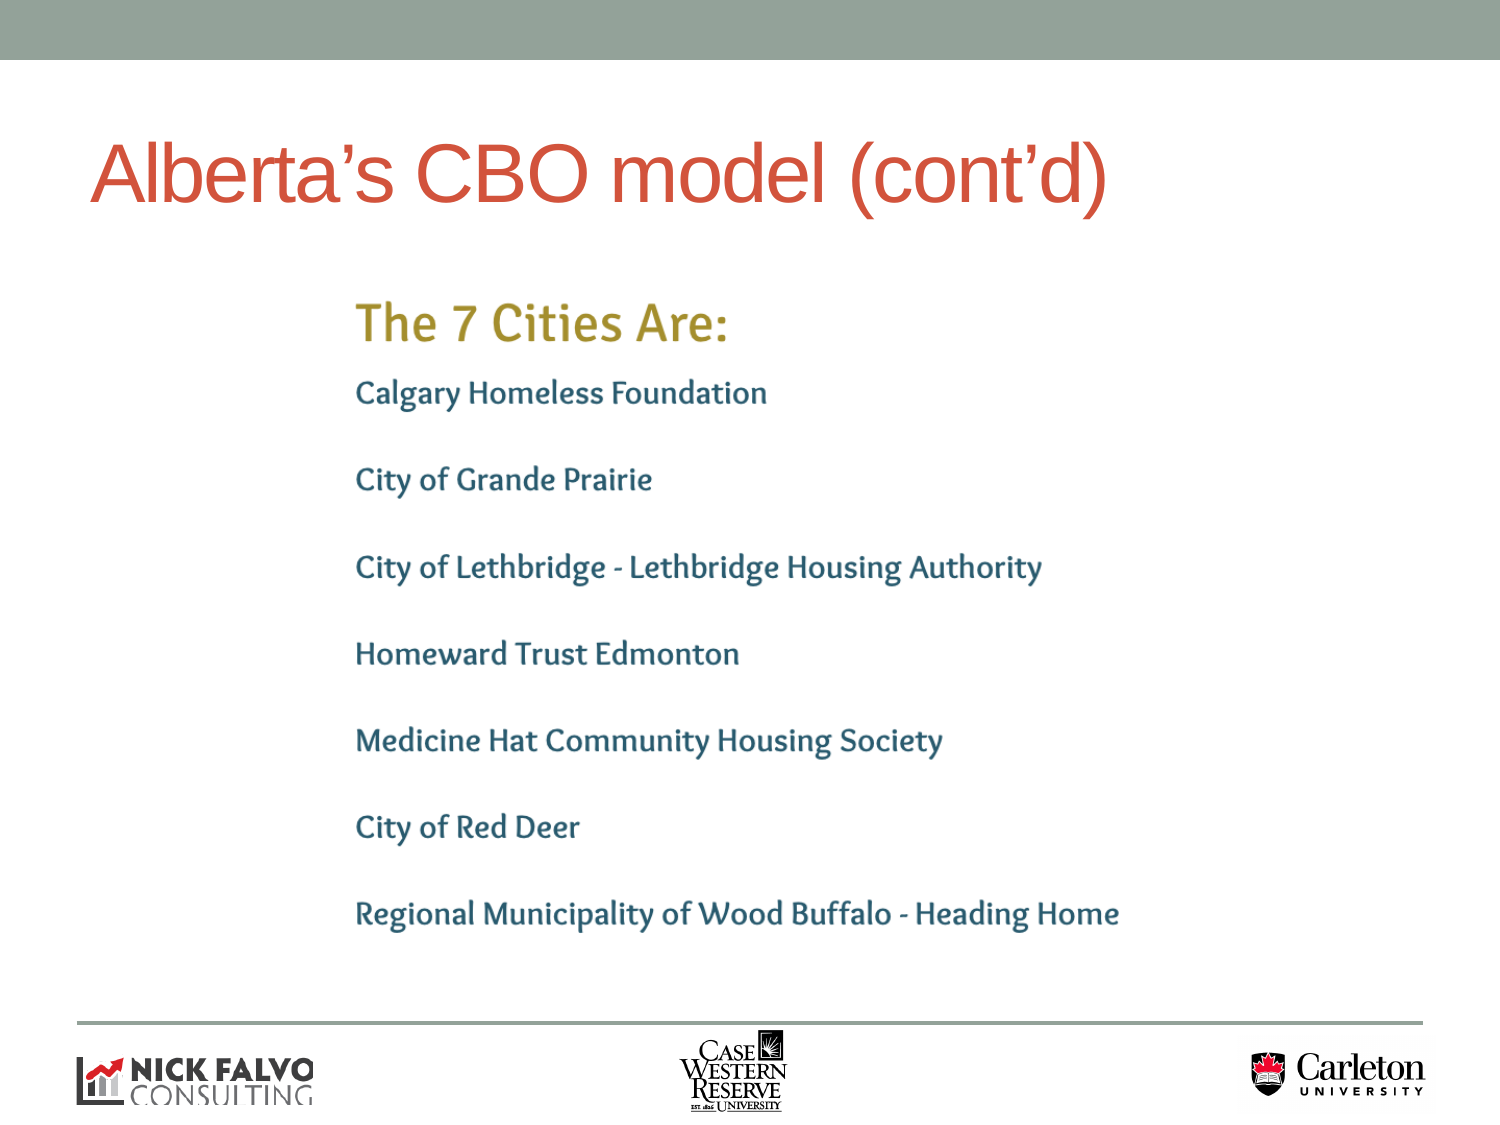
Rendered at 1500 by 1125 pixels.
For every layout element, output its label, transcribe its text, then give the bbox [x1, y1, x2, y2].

title Alberta’s CBO model (cont’d) [75, 87, 1425, 250]
picture [1237, 1035, 1436, 1114]
picture [679, 1030, 793, 1120]
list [325, 267, 1175, 983]
